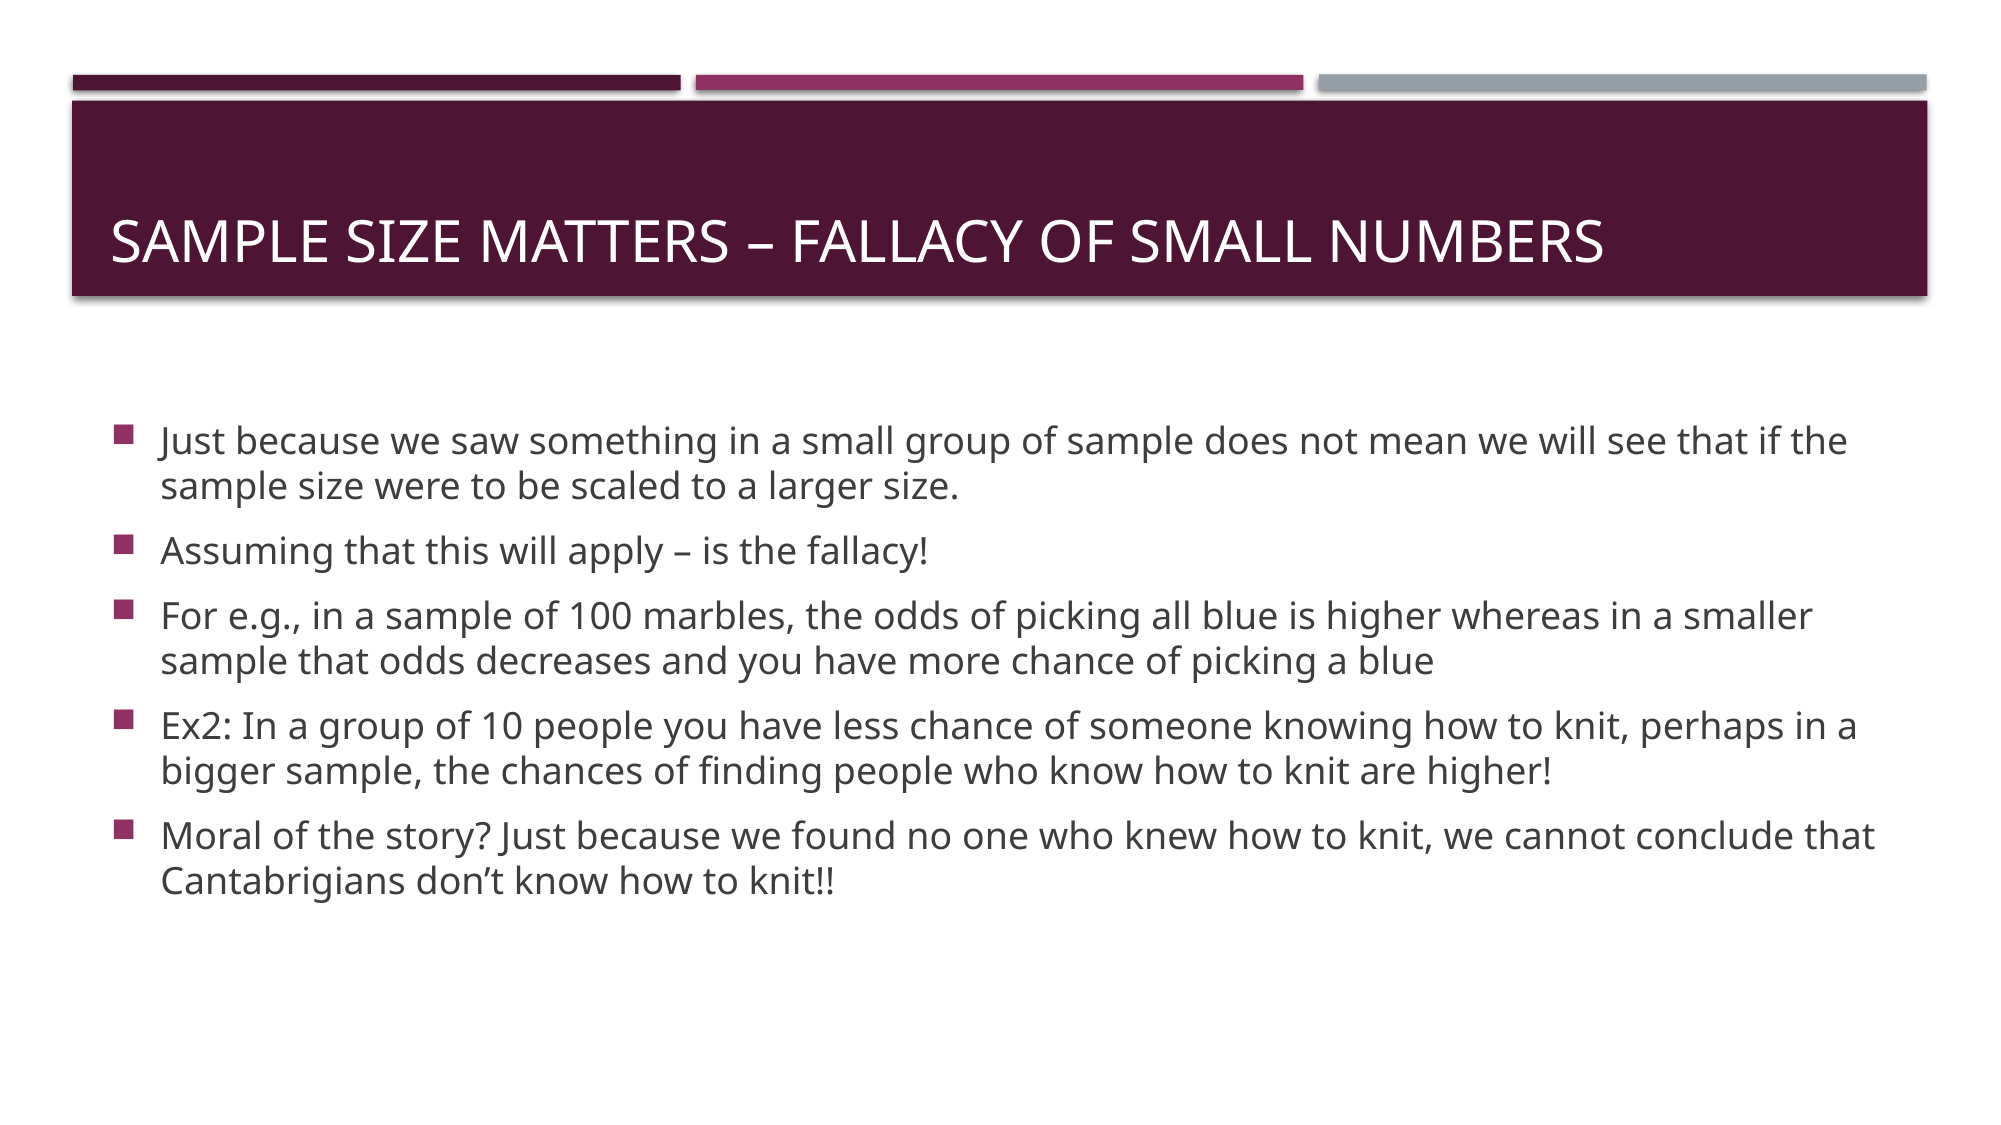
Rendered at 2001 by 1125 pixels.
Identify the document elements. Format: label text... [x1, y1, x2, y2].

list Just because we saw something in a small group of sample does not mean we will see that if the sample size were to be scaled to a larger size. Assuming that this will apply – is the fallacy! For e.g., in a sample of 100 marbles, the odds of picking all blue is higher whereas in a smaller sample that odds decreases and you have more chance of picking a blue Ex2: In a group of 10 people you have less chance of someone knowing how to knit, perhaps in a bigger sample, the chances of finding people who know how to knit are higher! Moral of the story? Just because we found no one who knew how to knit, we cannot conclude that Cantabrigians don’t know how to knit!! [95, 357, 1905, 962]
title Sample size matters – fallacy of small numbers [95, 115, 1905, 282]
